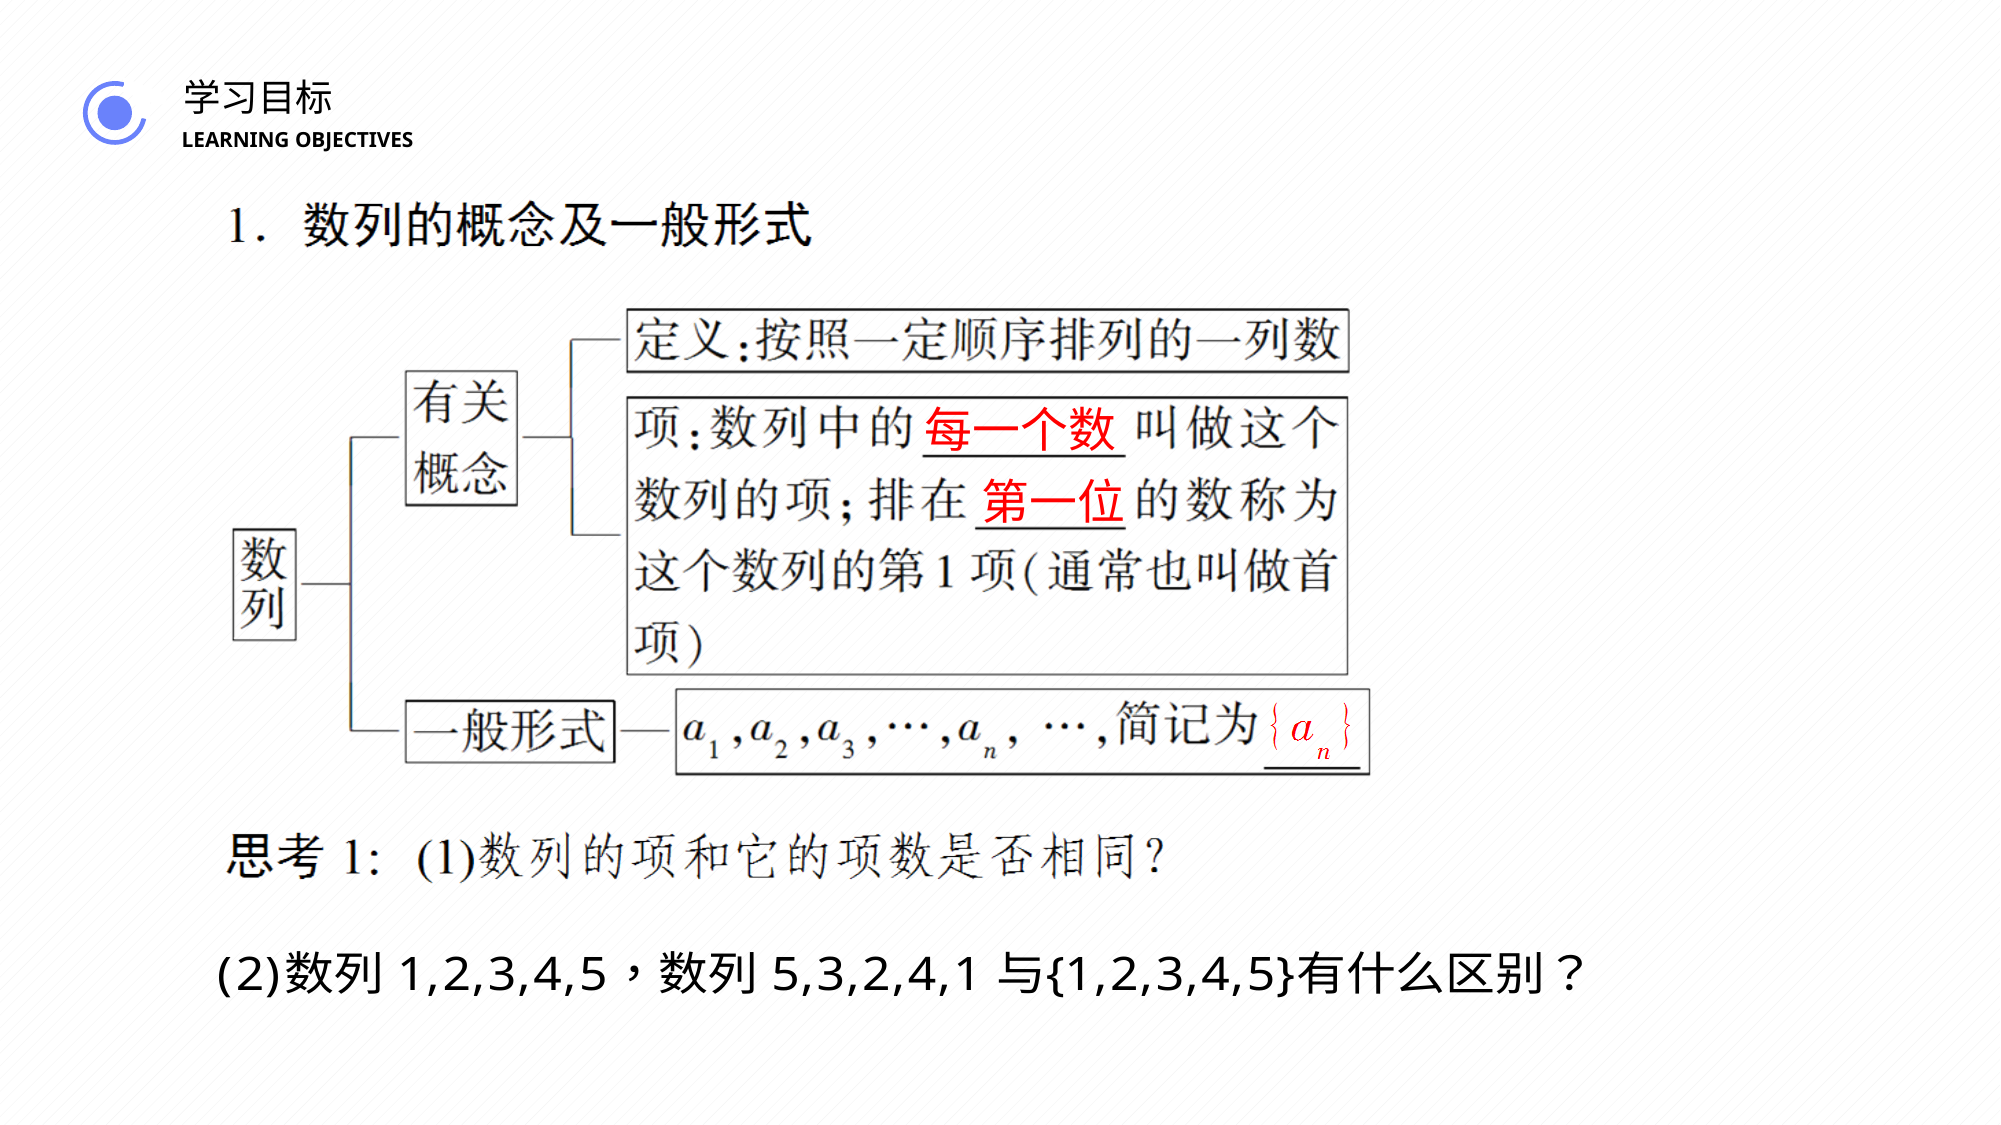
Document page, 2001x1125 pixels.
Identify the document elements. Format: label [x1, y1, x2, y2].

text_box [86, 66, 493, 161]
text_box [117, 927, 1768, 1059]
picture [204, 186, 1394, 900]
